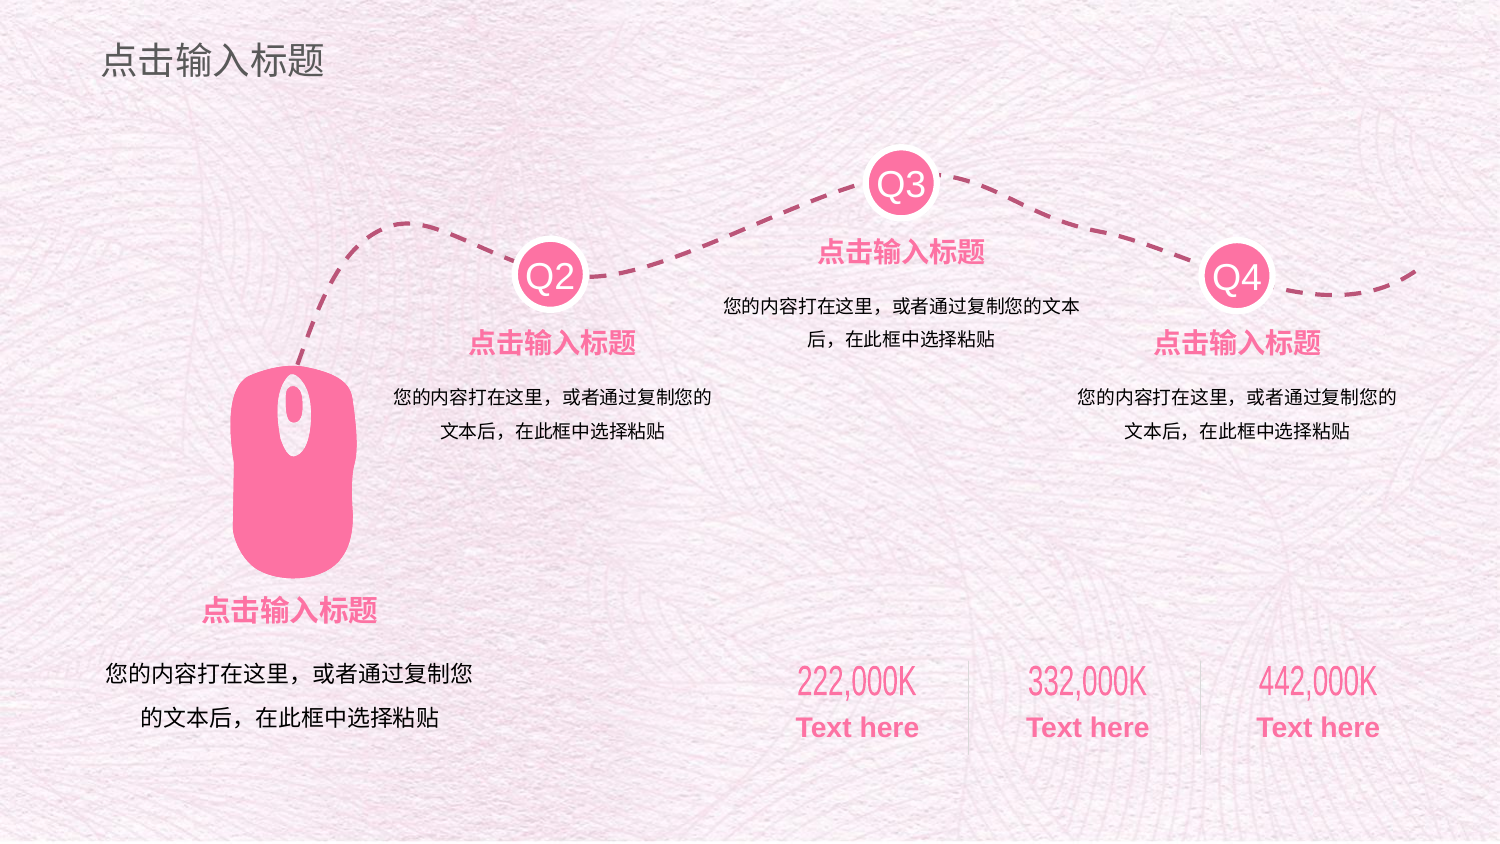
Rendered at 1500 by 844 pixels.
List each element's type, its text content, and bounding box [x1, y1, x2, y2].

picture [0, 0, 1500, 844]
text_box [753, 172, 1079, 225]
text_box 点击输入标题 [100, 28, 450, 91]
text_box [759, 665, 956, 751]
text_box [393, 221, 421, 225]
text_box 您的内容打在这里，或者通过复制您的文本后，在此框中选择粘贴 [84, 636, 496, 755]
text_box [371, 226, 1419, 551]
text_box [990, 665, 1186, 751]
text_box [220, 361, 360, 583]
text_box Q3 [863, 145, 939, 221]
text_box [297, 238, 366, 360]
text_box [1220, 665, 1416, 751]
text_box 点击输入标题 [84, 584, 496, 636]
